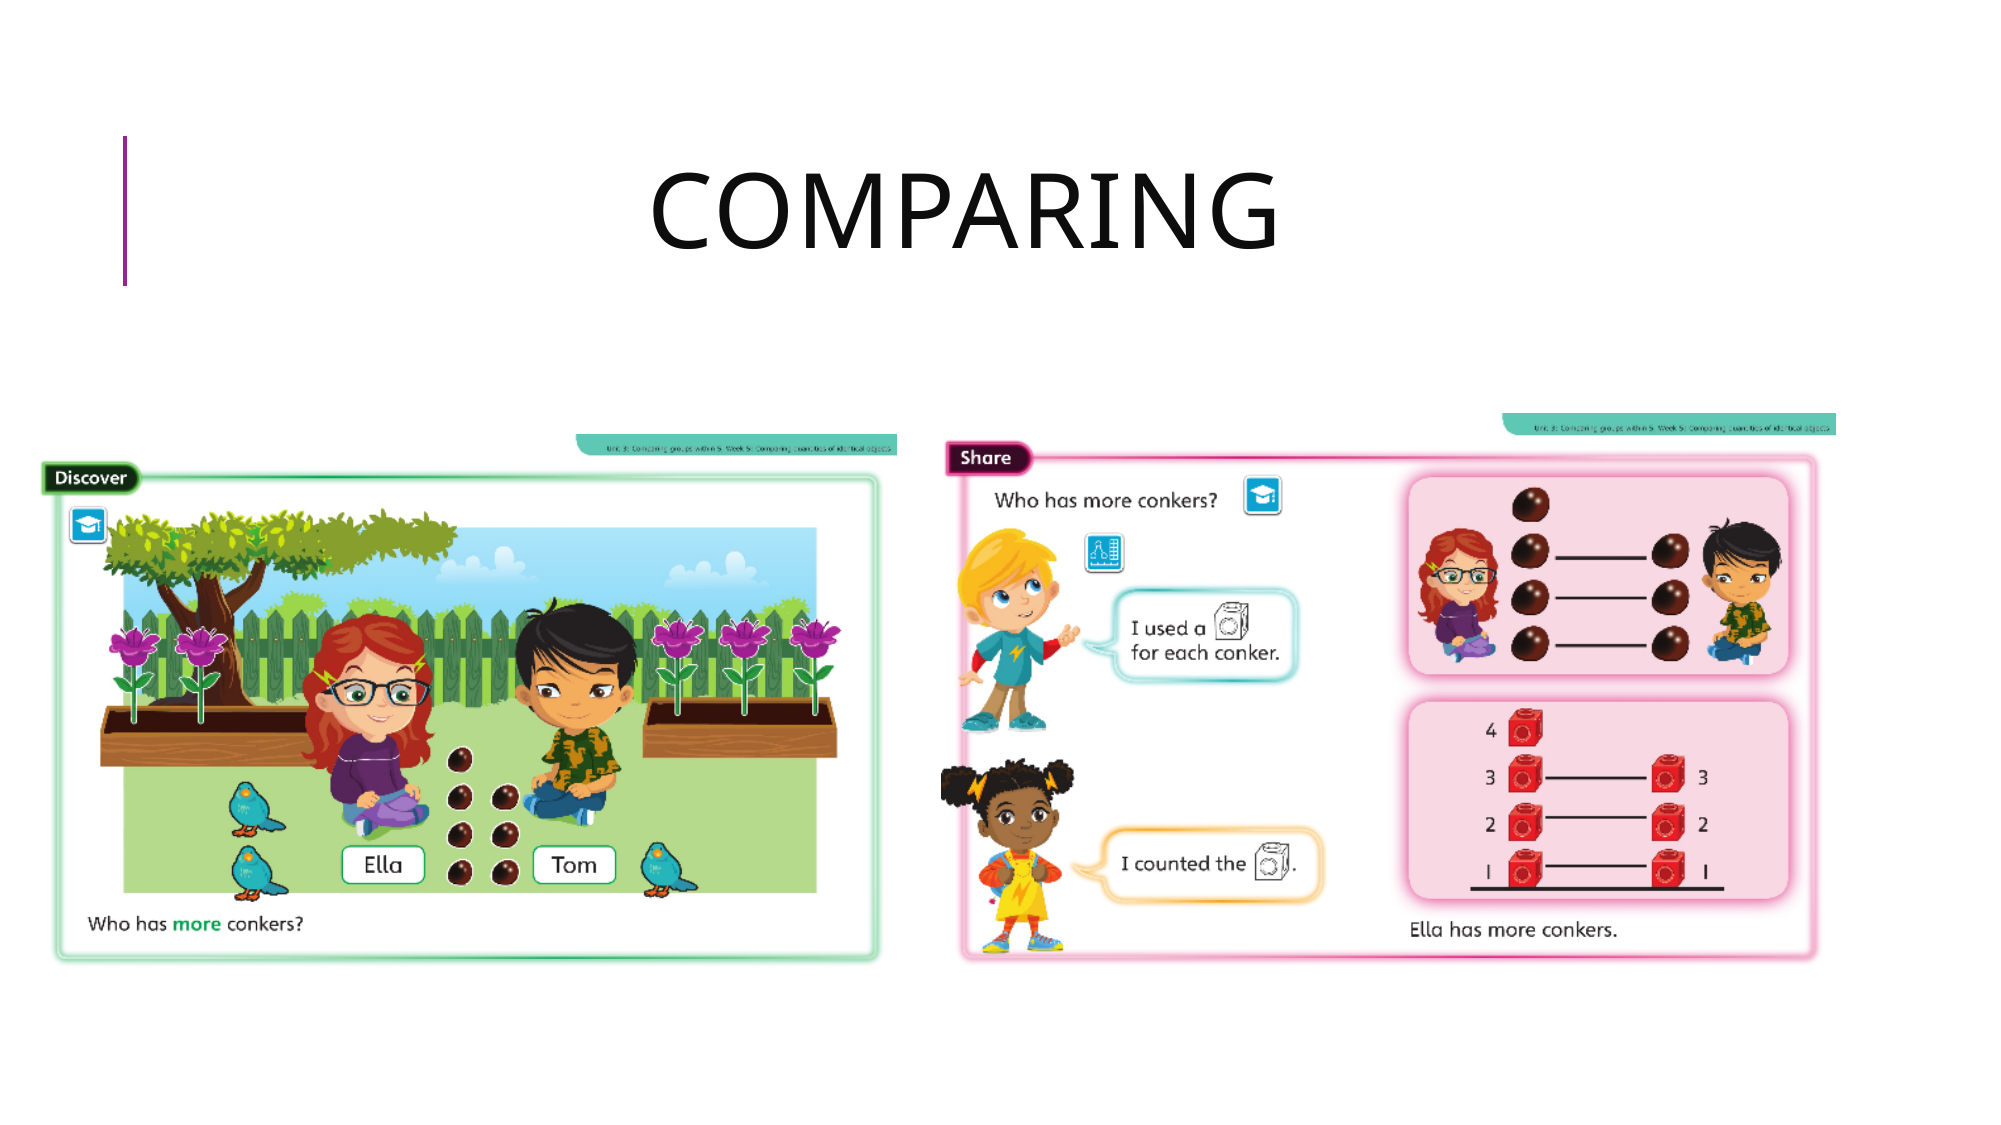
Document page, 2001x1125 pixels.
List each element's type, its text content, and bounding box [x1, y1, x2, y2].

picture [941, 412, 1836, 983]
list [35, 434, 897, 983]
title comparing [168, 96, 1763, 342]
